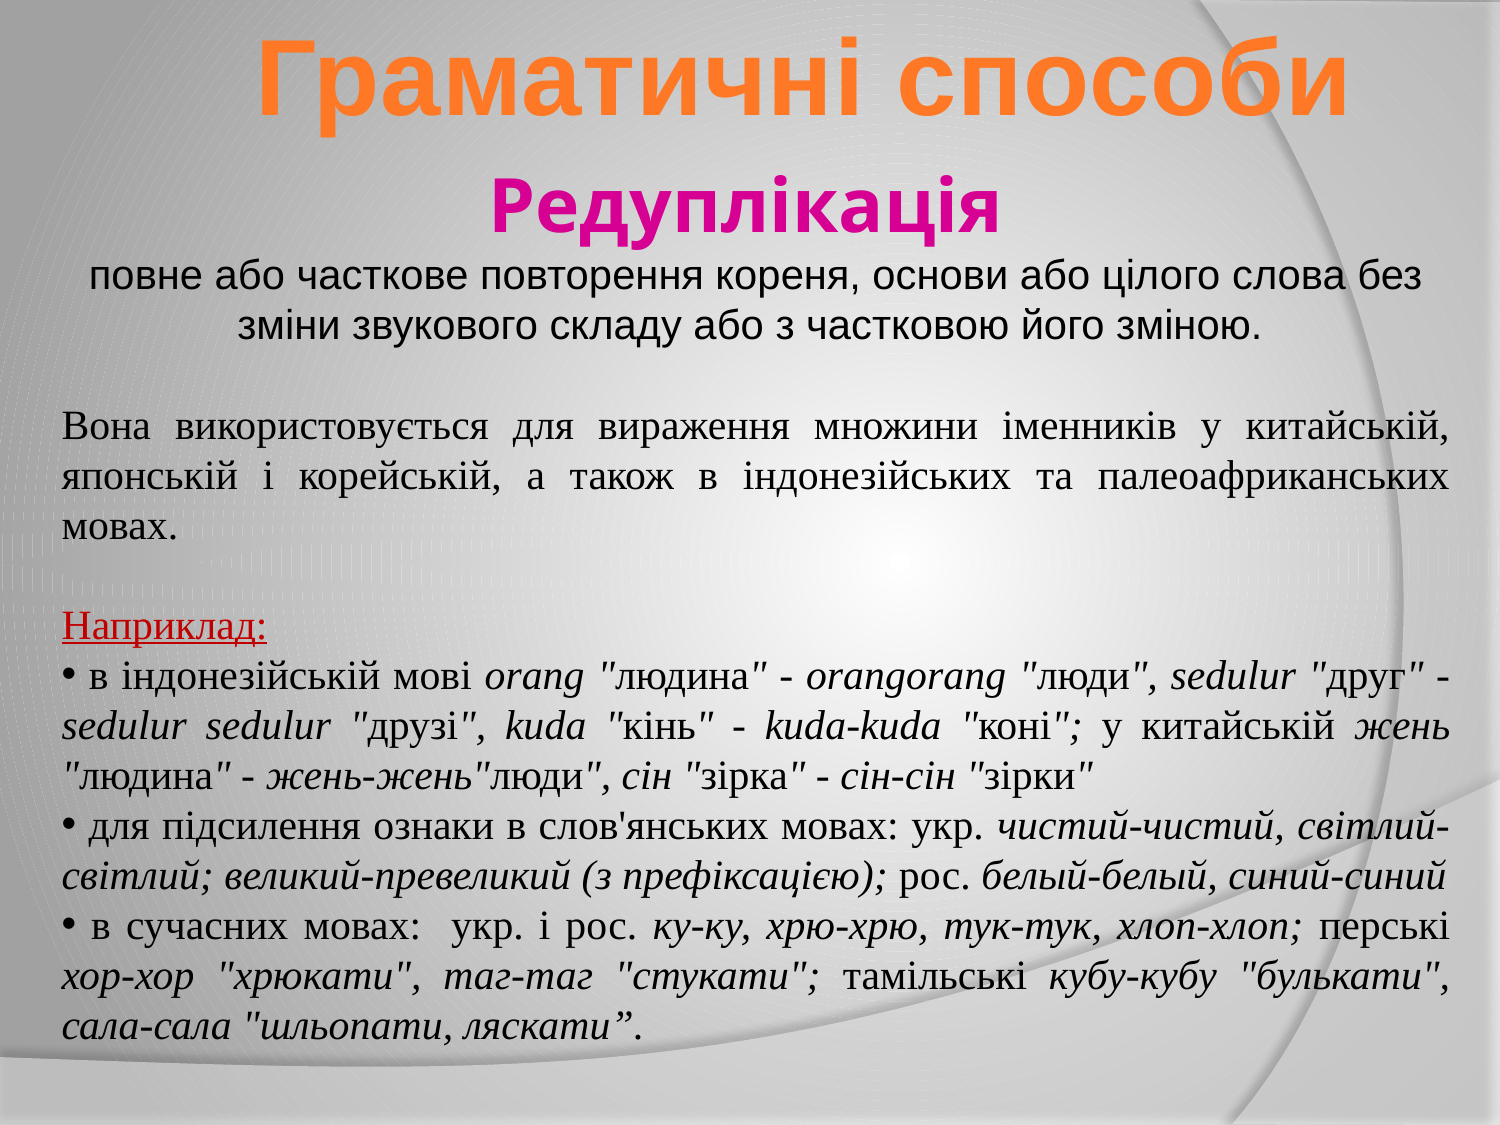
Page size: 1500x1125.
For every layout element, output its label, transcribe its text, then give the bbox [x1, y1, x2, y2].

text_box Редуплікація повне або часткове повторення кореня, основи або цілого слова без зміни звукового складу або з частковою його зміною. Вона використовується для вираження множини іменників у китайській, японській і корейській, а також в індонезійських та палеоафриканських мовах. Наприклад: в індонезійській мові orang "людина" - orangorang "люди", sedulur "друг" - sedulur sedulur "друзі", kuda "кінь" - kuda-kuda "коні"; у китайській жень "людина" - жень-жень"люди", сін "зірка" - сін-сін "зірки" для підсилення ознаки в слов'янських мовах: укр. чистий-чистий, світлий-світлий; великий-превеликий (з префіксацією); рос. белый-белый, синий-синий в сучасних мовах: укр. і рос. ку-ку, хрю-хрю, тук-тук, хлоп-хлоп; перські хор-хор "хрюкати", таг-таг "стукати"; тамільські кубу-кубу "булькати", сала-сала "шльопати, ляскати”. [46, 105, 1465, 1056]
text_box Граматичні способи [240, 0, 1370, 105]
